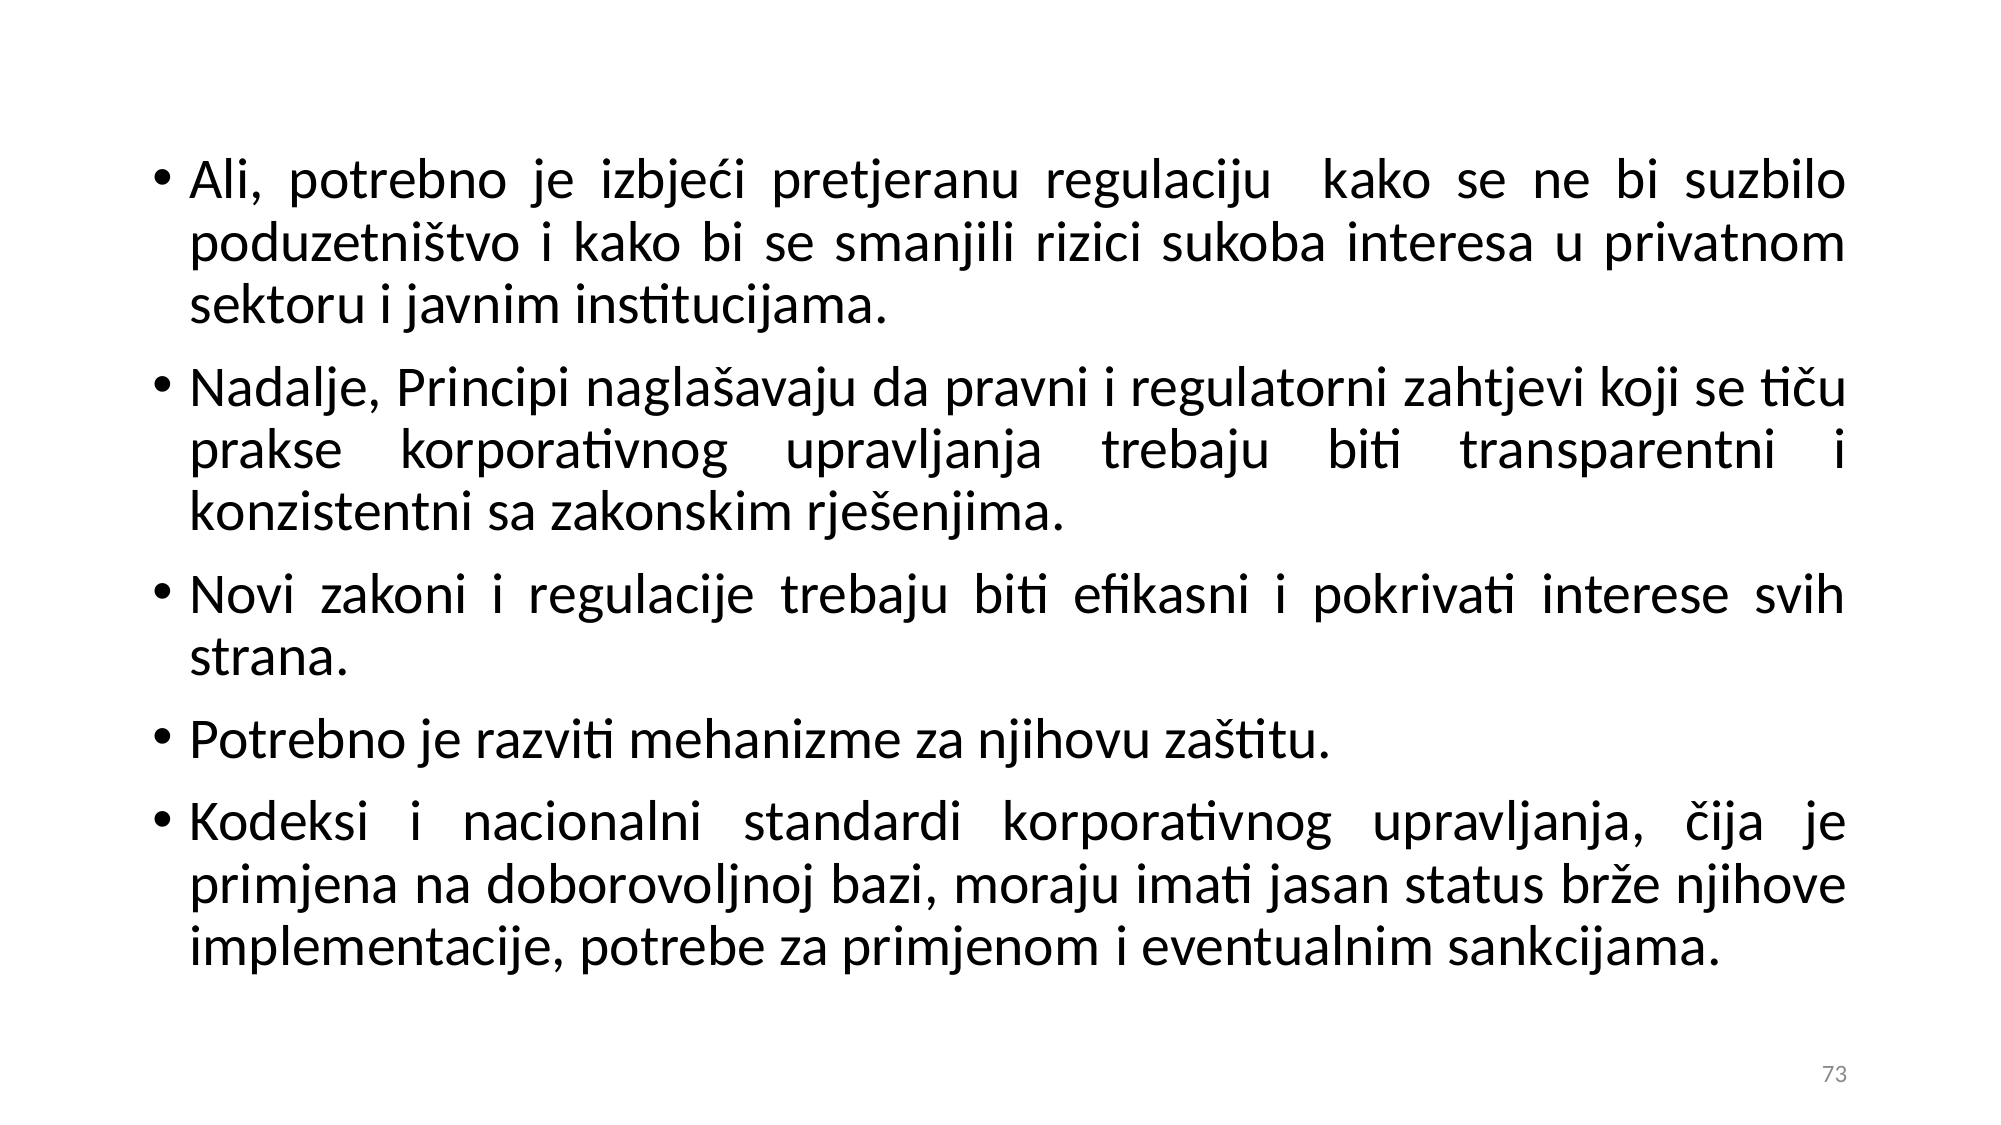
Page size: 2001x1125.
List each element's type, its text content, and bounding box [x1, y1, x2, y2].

list Ali, potrebno je izbjeći pretjeranu regulaciju kako se ne bi suzbilo poduzetništvo i kako bi se smanjili rizici sukoba interesa u privatnom sektoru i javnim institucijama. Nadalje, Principi naglašavaju da pravni i regulatorni zahtjevi koji se tiču prakse korporativnog upravljanja trebaju biti transparentni i konzistentni sa zakonskim rješenjima. Novi zakoni i regulacije trebaju biti efikasni i pokrivati interese svih strana. Potrebno je razviti mehanizme za njihovu zaštitu. Kodeksi i nacionalni standardi korporativnog upravljanja, čija je primjena na doborovoljnoj bazi, moraju imati jasan status brže njihove implementacije, potrebe za primjenom i eventualnim sankcijama. [137, 141, 1863, 1014]
slide_number 73 [1412, 1042, 1863, 1103]
